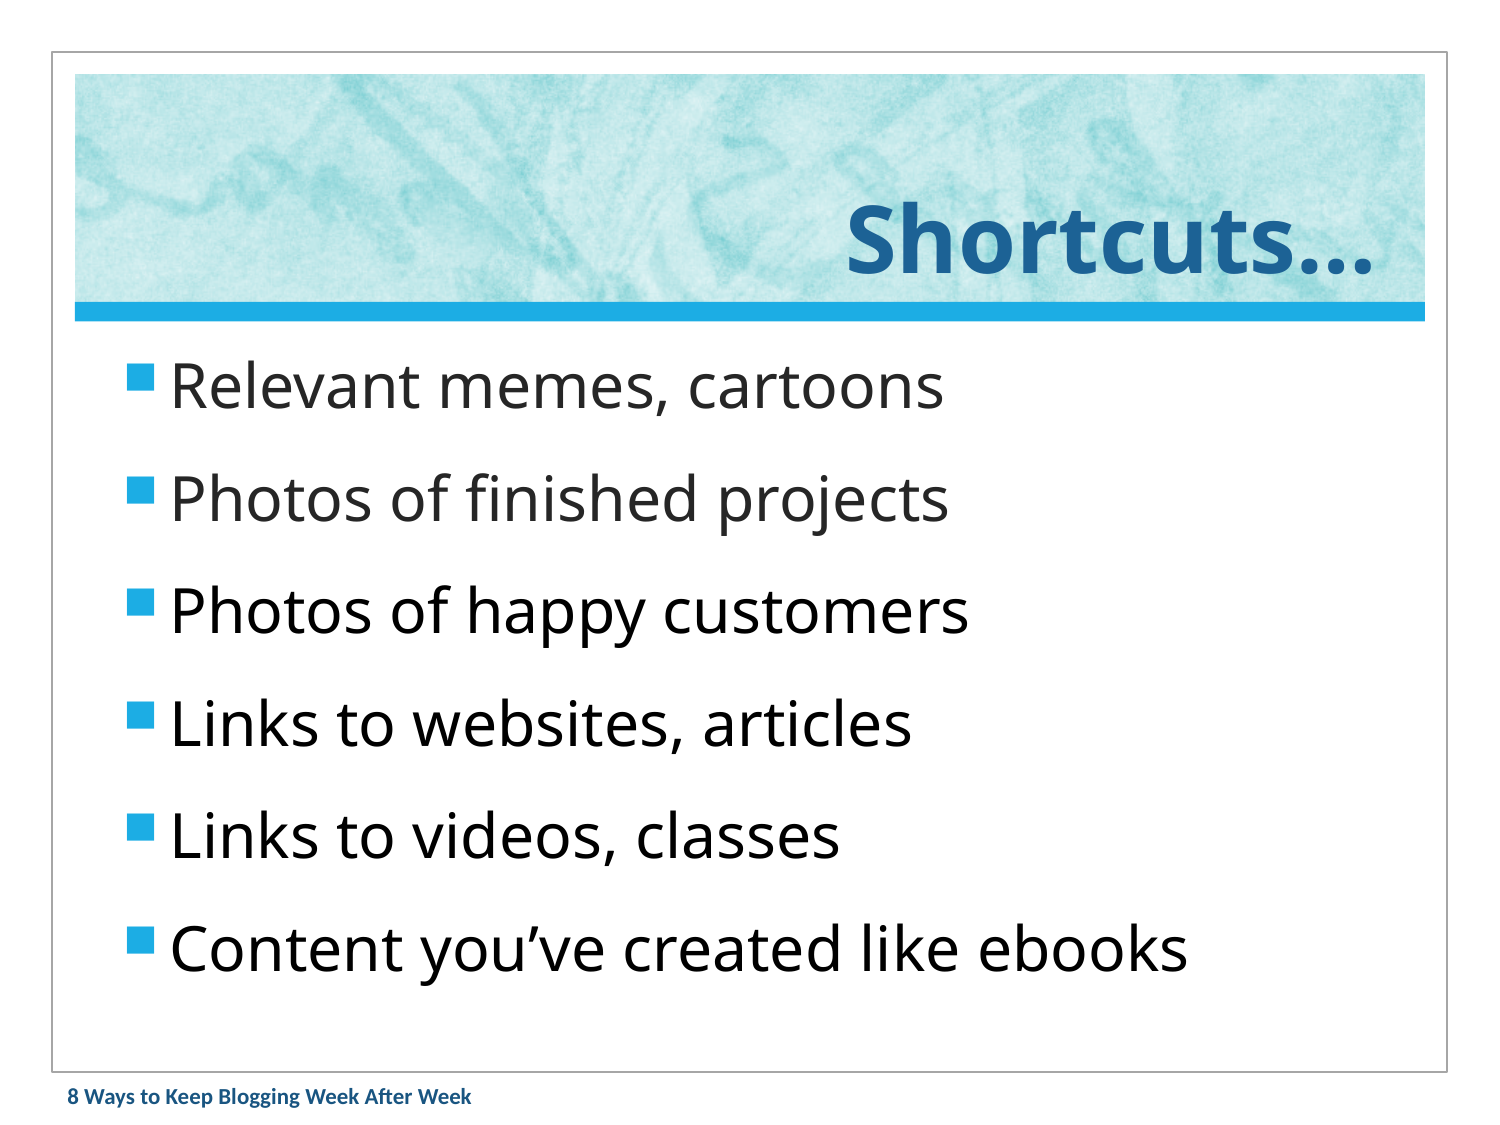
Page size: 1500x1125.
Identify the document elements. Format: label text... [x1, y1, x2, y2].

footer 8 Ways to Keep Blogging Week After Week [52, 1065, 1392, 1125]
list Relevant memes, cartoons Photos of finished projects Photos of happy customers Links to websites, articles Links to videos, classes Content you’ve created like ebooks [108, 338, 1392, 1043]
title Shortcuts… [108, 74, 1392, 292]
